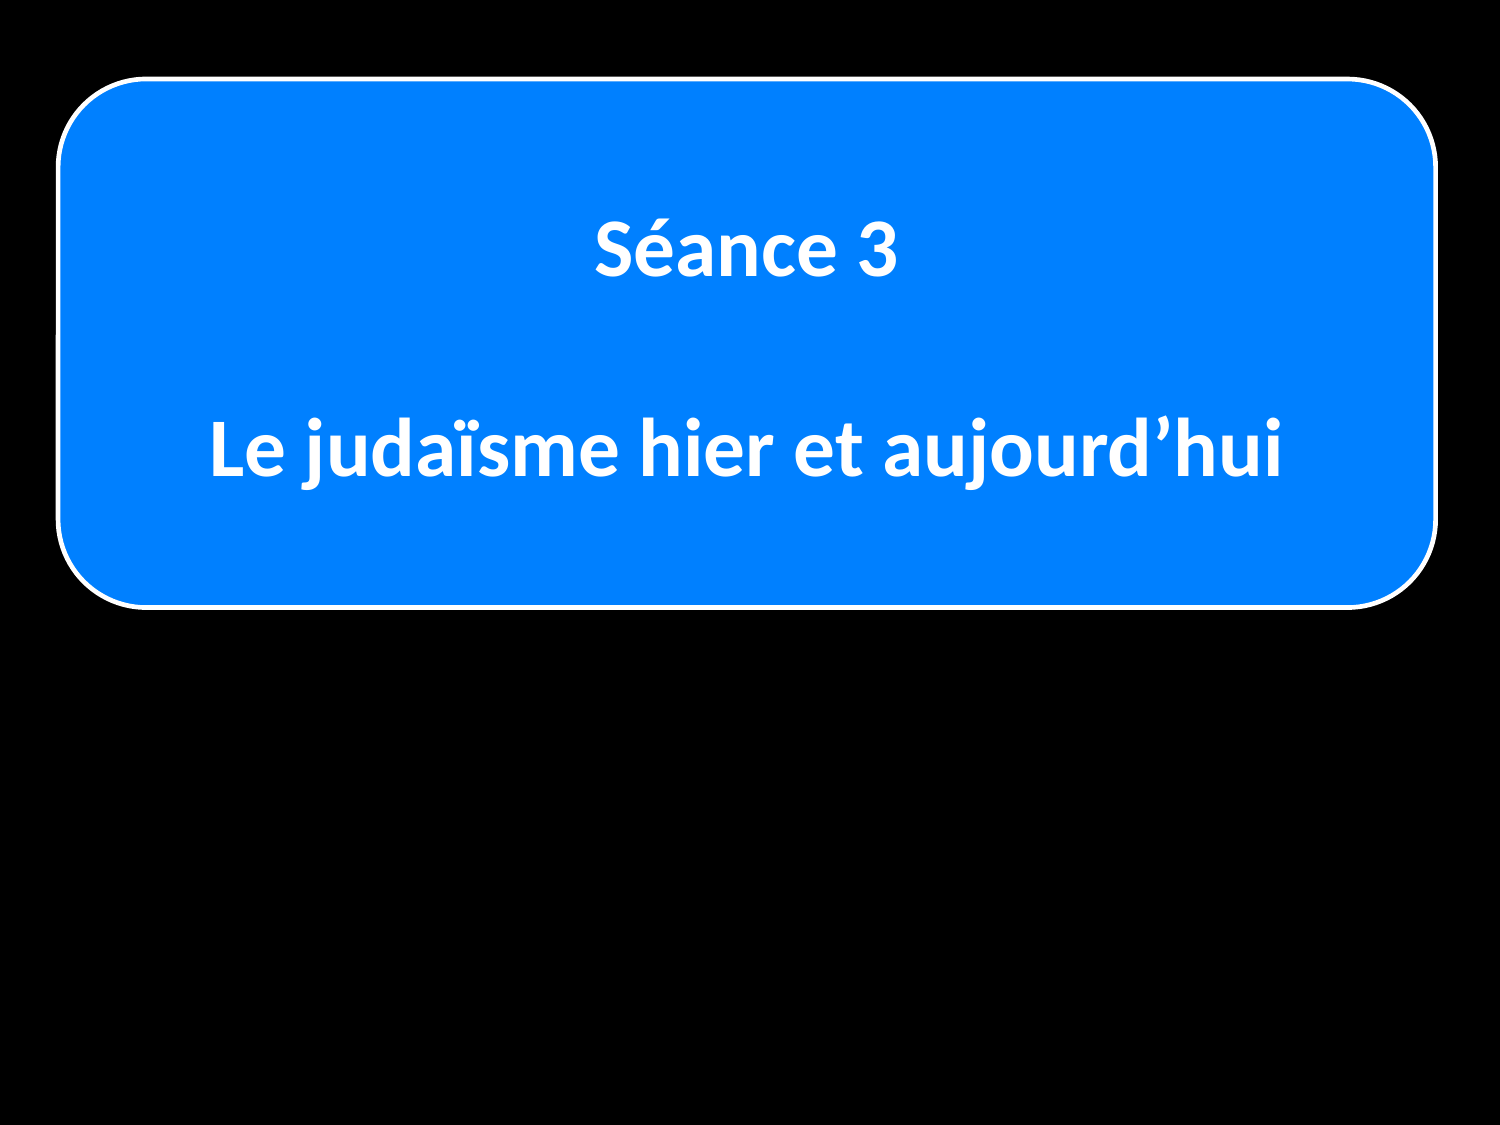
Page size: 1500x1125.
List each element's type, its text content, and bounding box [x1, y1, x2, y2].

text_box Séance 3 Le judaïsme hier et aujourd’hui [57, 78, 1437, 609]
